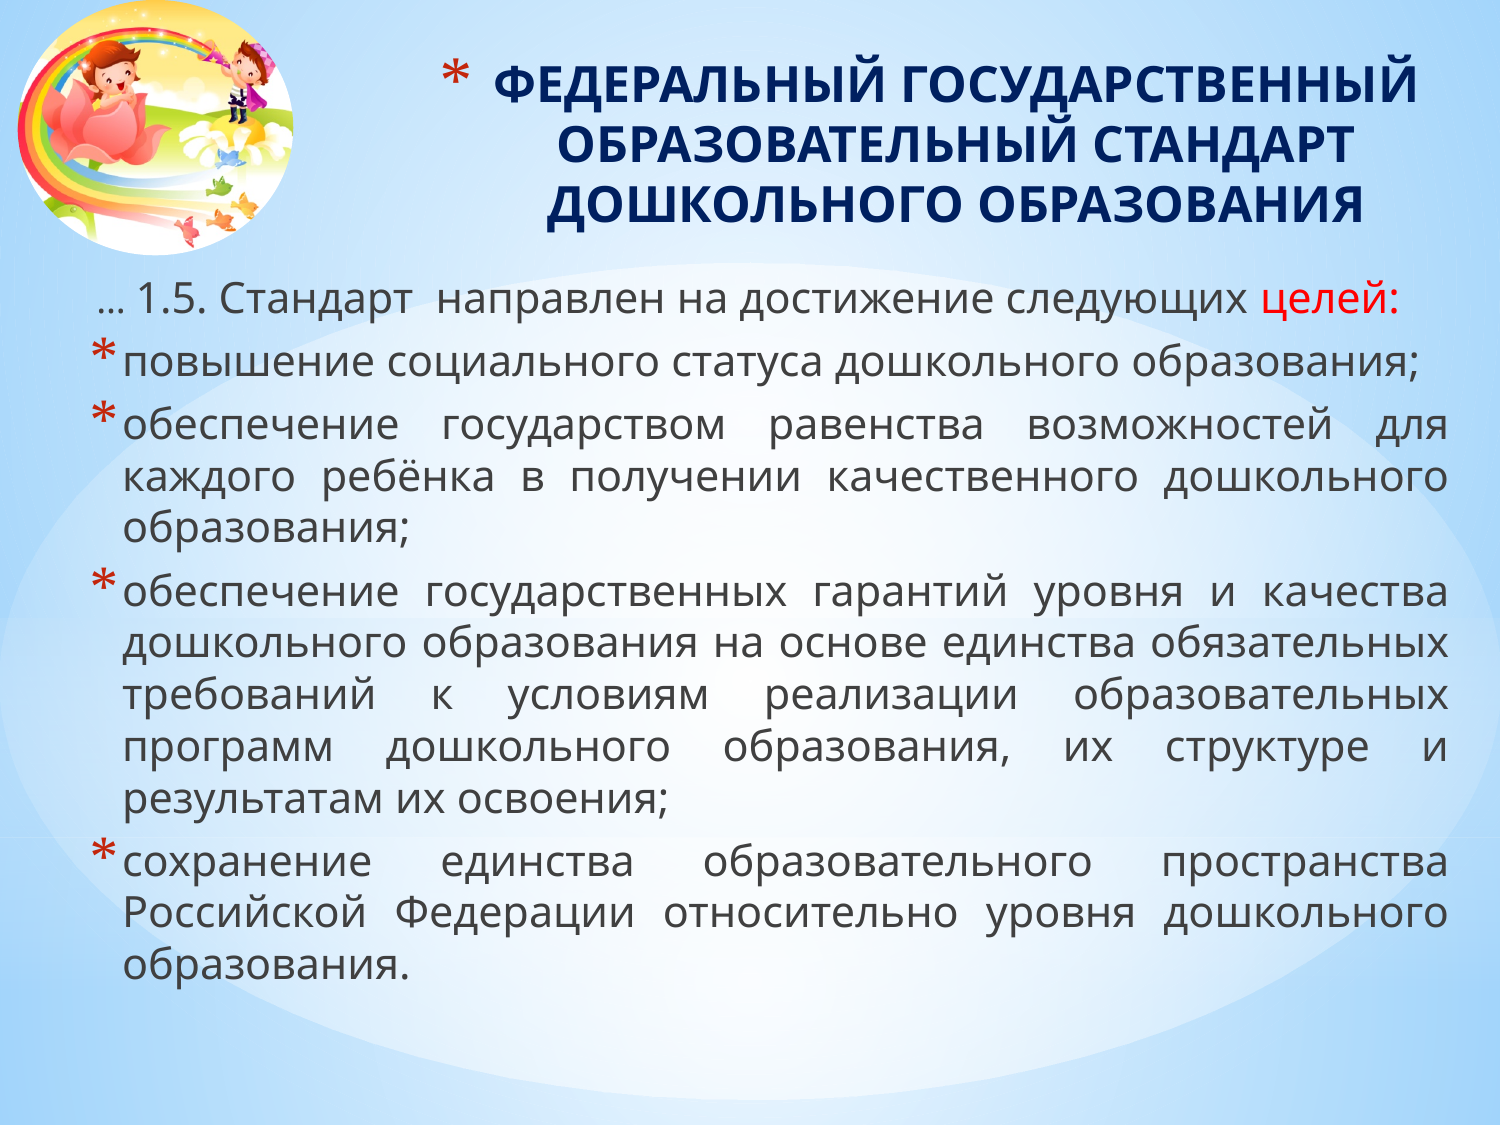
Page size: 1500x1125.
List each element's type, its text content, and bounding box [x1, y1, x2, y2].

title ФЕДЕРАЛЬНЫЙ ГОСУДАРСТВЕННЫЙ ОБРАЗОВАТЕЛЬНЫЙ СТАНДАРТ ДОШКОЛЬНОГО ОБРАЗОВАНИЯ [383, 45, 1477, 233]
list … 1.5. Стандарт направлен на достижение следующих целей: повышение социального статуса дошкольного образования; обеспечение государством равенства возможностей для каждого ребёнка в получении качественного дошкольного образования; обеспечение государственных гарантий уровня и качества дошкольного образования на основе единства обязательных требований к условиям реализации образовательных программ дошкольного образования, их структуре и результатам их освоения; сохранение единства образовательного пространства Российской Федерации относительно уровня дошкольного образования. [75, 262, 1465, 1079]
picture [17, 0, 294, 256]
